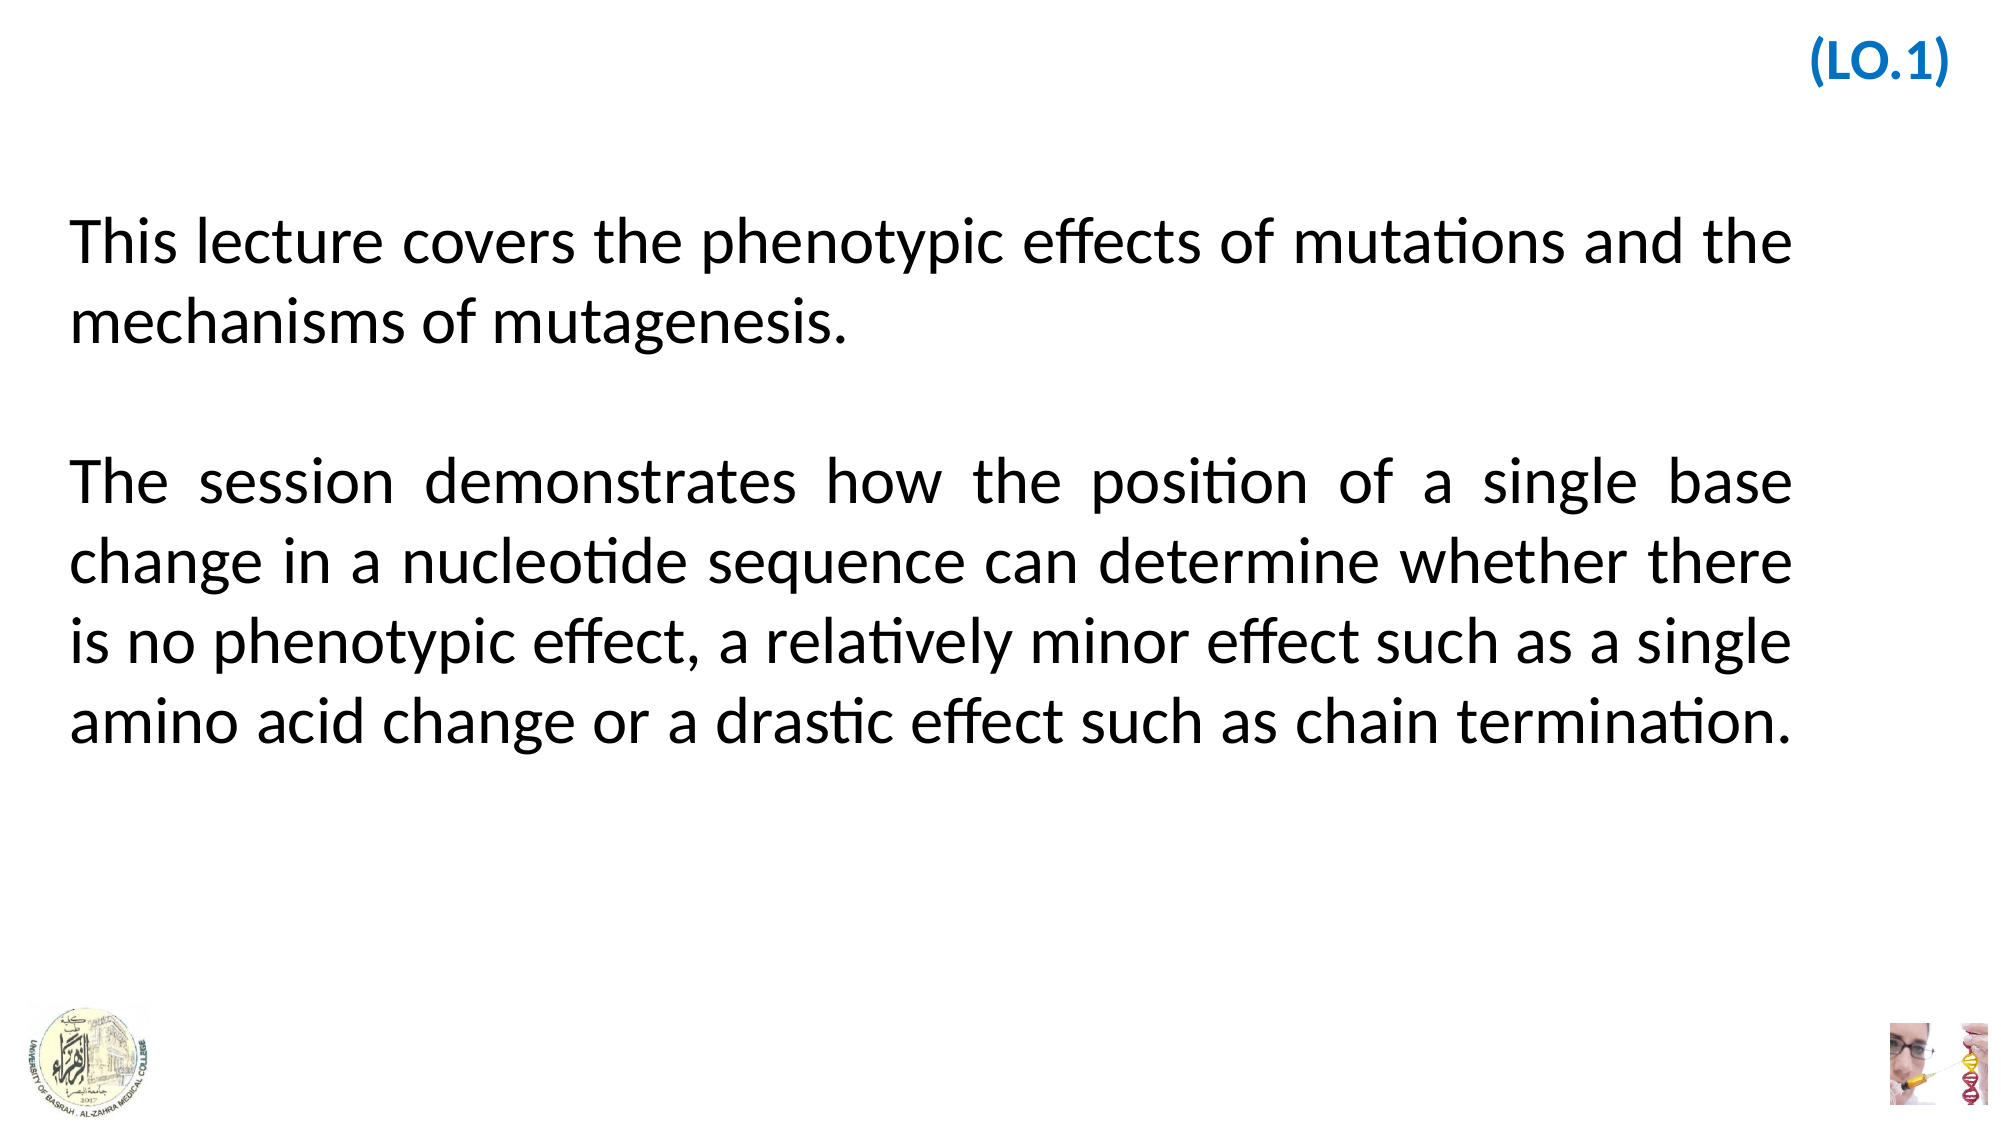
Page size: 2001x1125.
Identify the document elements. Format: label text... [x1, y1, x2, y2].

picture [1890, 1022, 1988, 1105]
text_box (LO.1) [1718, 13, 1967, 99]
picture [26, 1002, 152, 1125]
text_box This lecture covers the phenotypic effects of mutations and the mechanisms of mutagenesis. The session demonstrates how the position of a single base change in a nucleotide sequence can determine whether there is no phenotypic effect, a relatively minor effect such as a single amino acid change or a drastic effect such as chain termination. [42, 189, 1843, 925]
